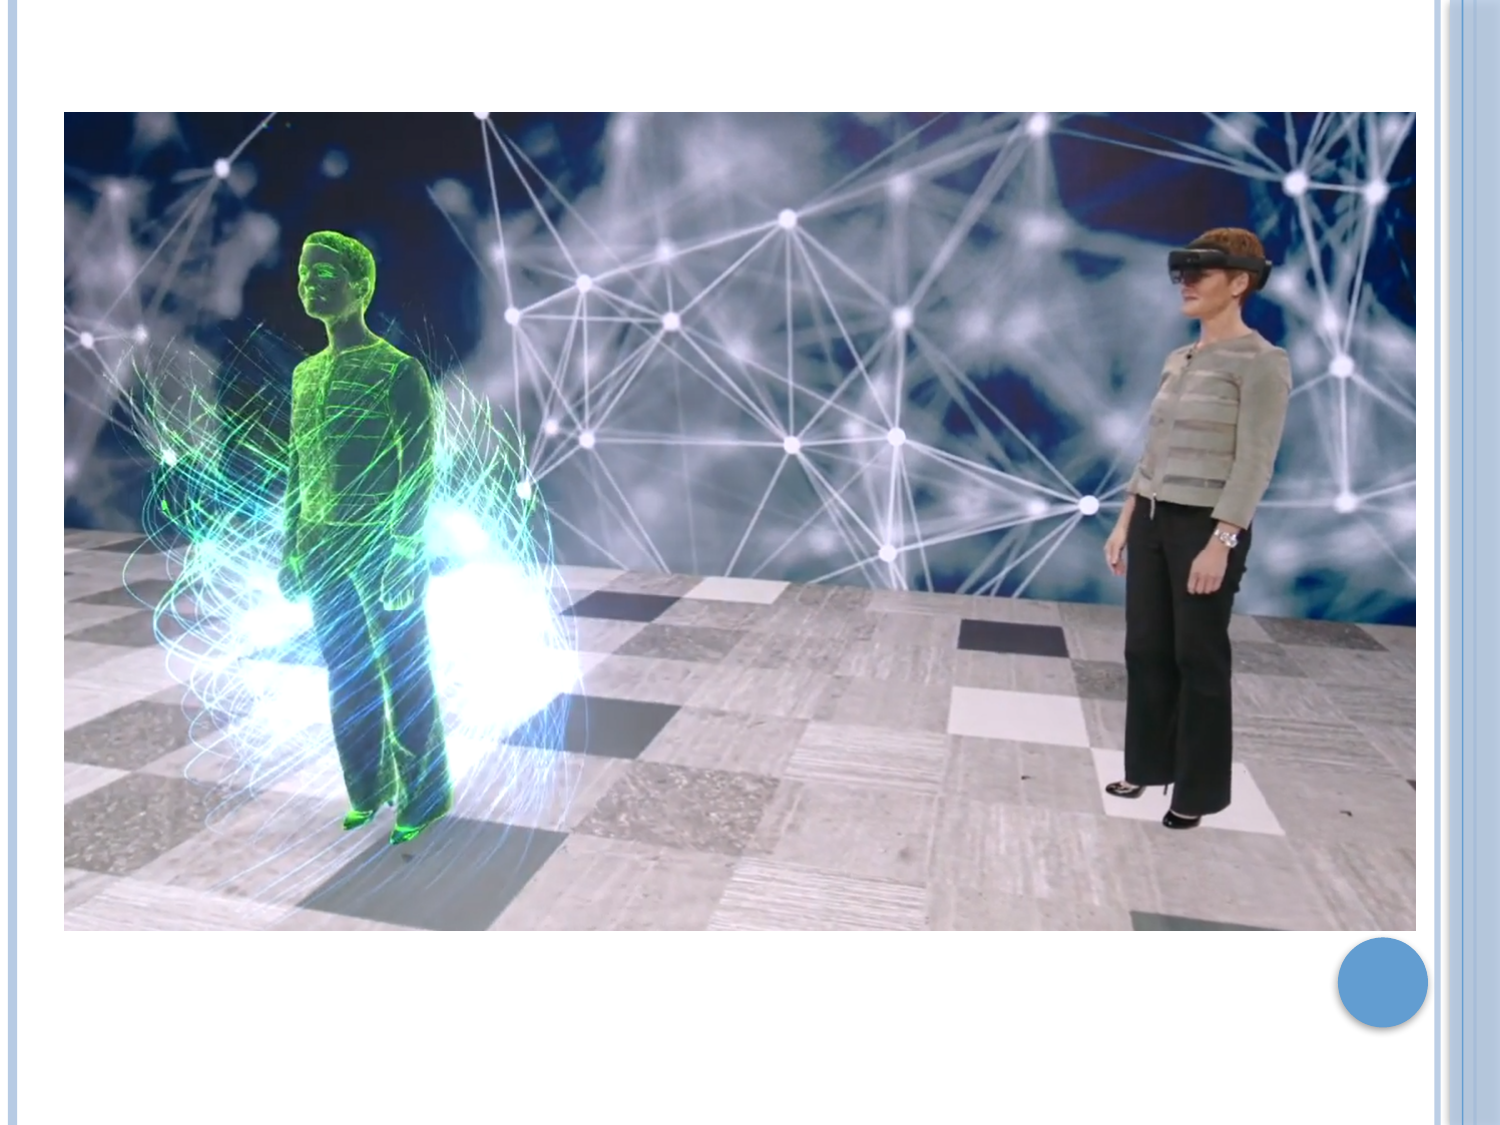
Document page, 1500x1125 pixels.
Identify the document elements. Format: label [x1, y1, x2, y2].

picture [64, 112, 1417, 932]
